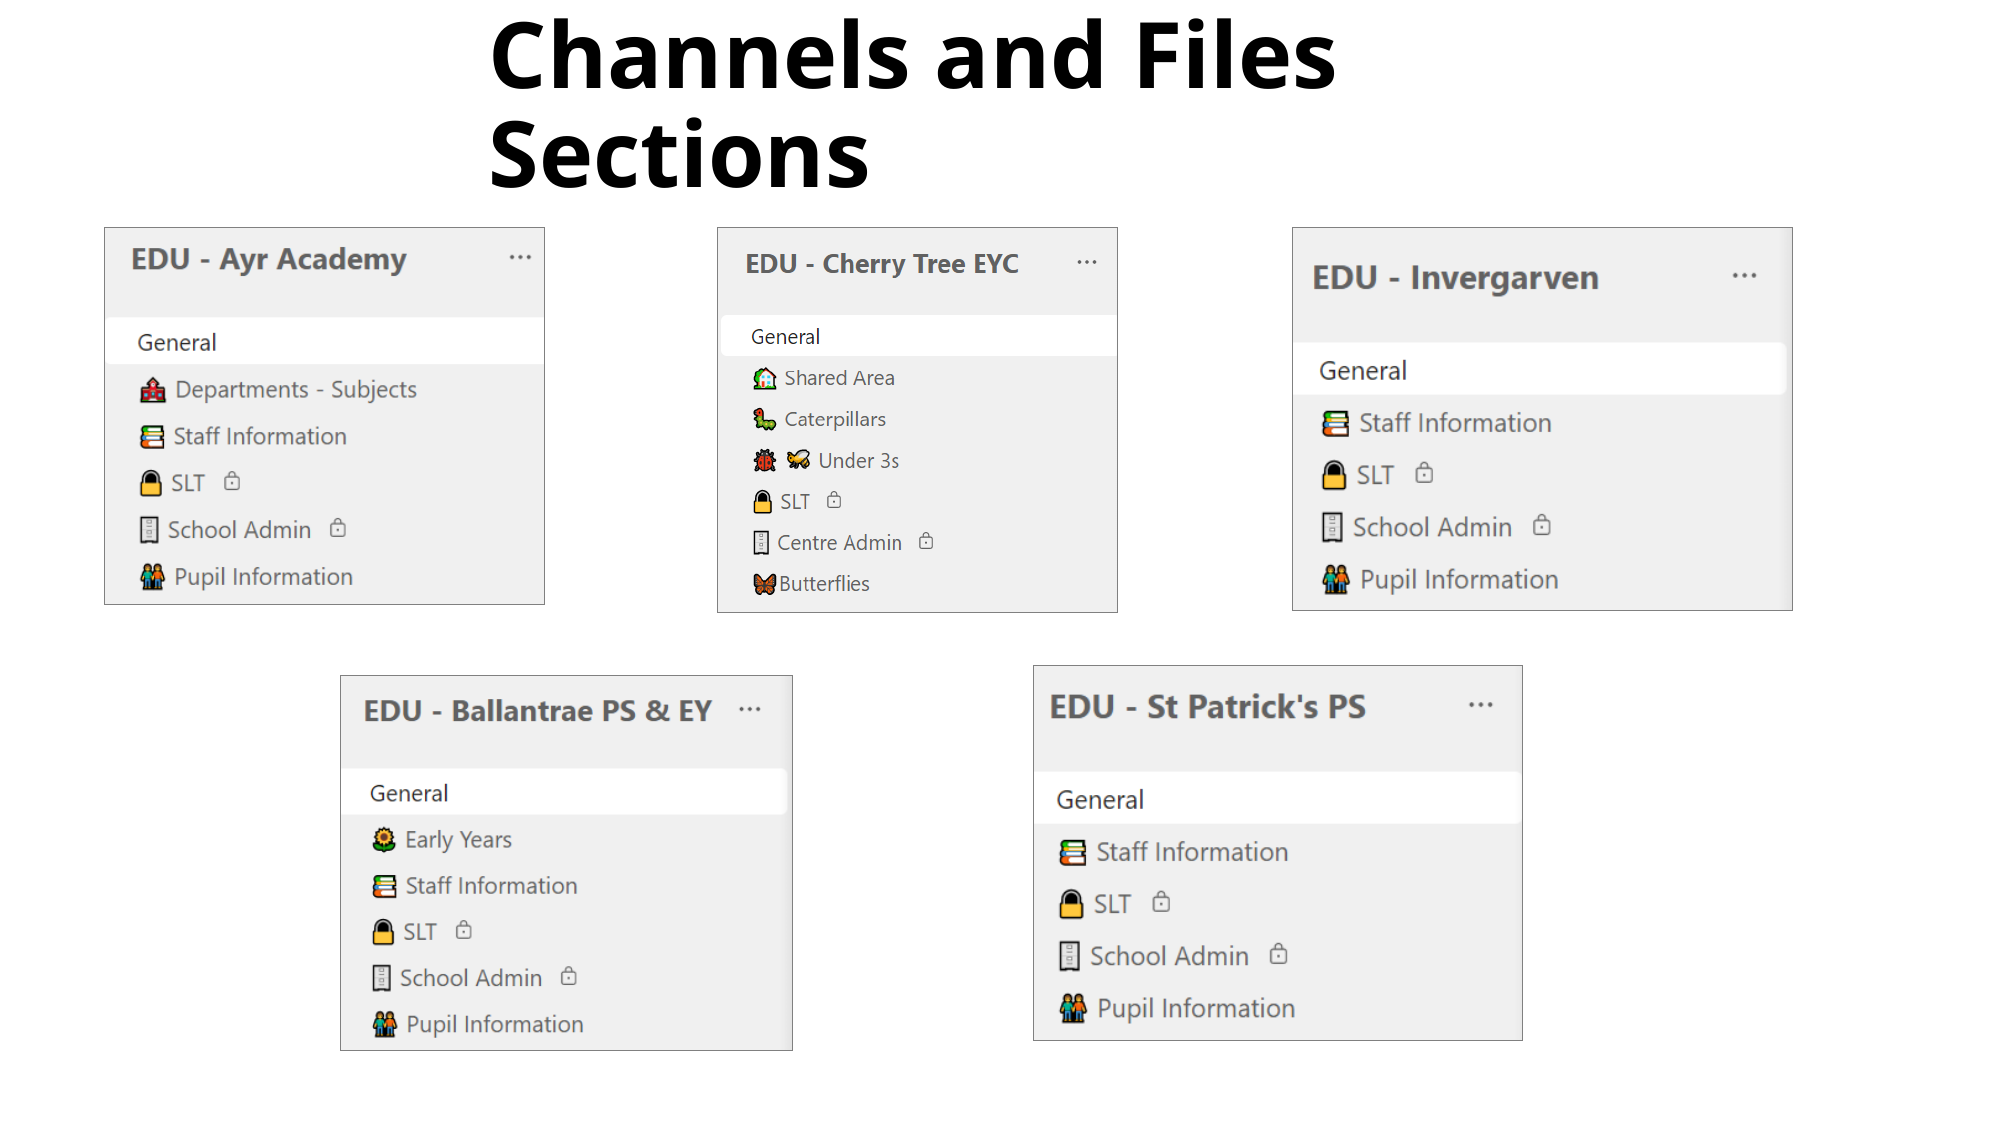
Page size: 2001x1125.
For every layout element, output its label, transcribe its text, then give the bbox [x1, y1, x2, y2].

picture [104, 227, 545, 605]
picture [716, 227, 1118, 613]
picture [1033, 664, 1523, 1041]
title Channels and Files Sections [473, 0, 1590, 219]
picture [340, 675, 793, 1051]
picture [1292, 227, 1793, 611]
